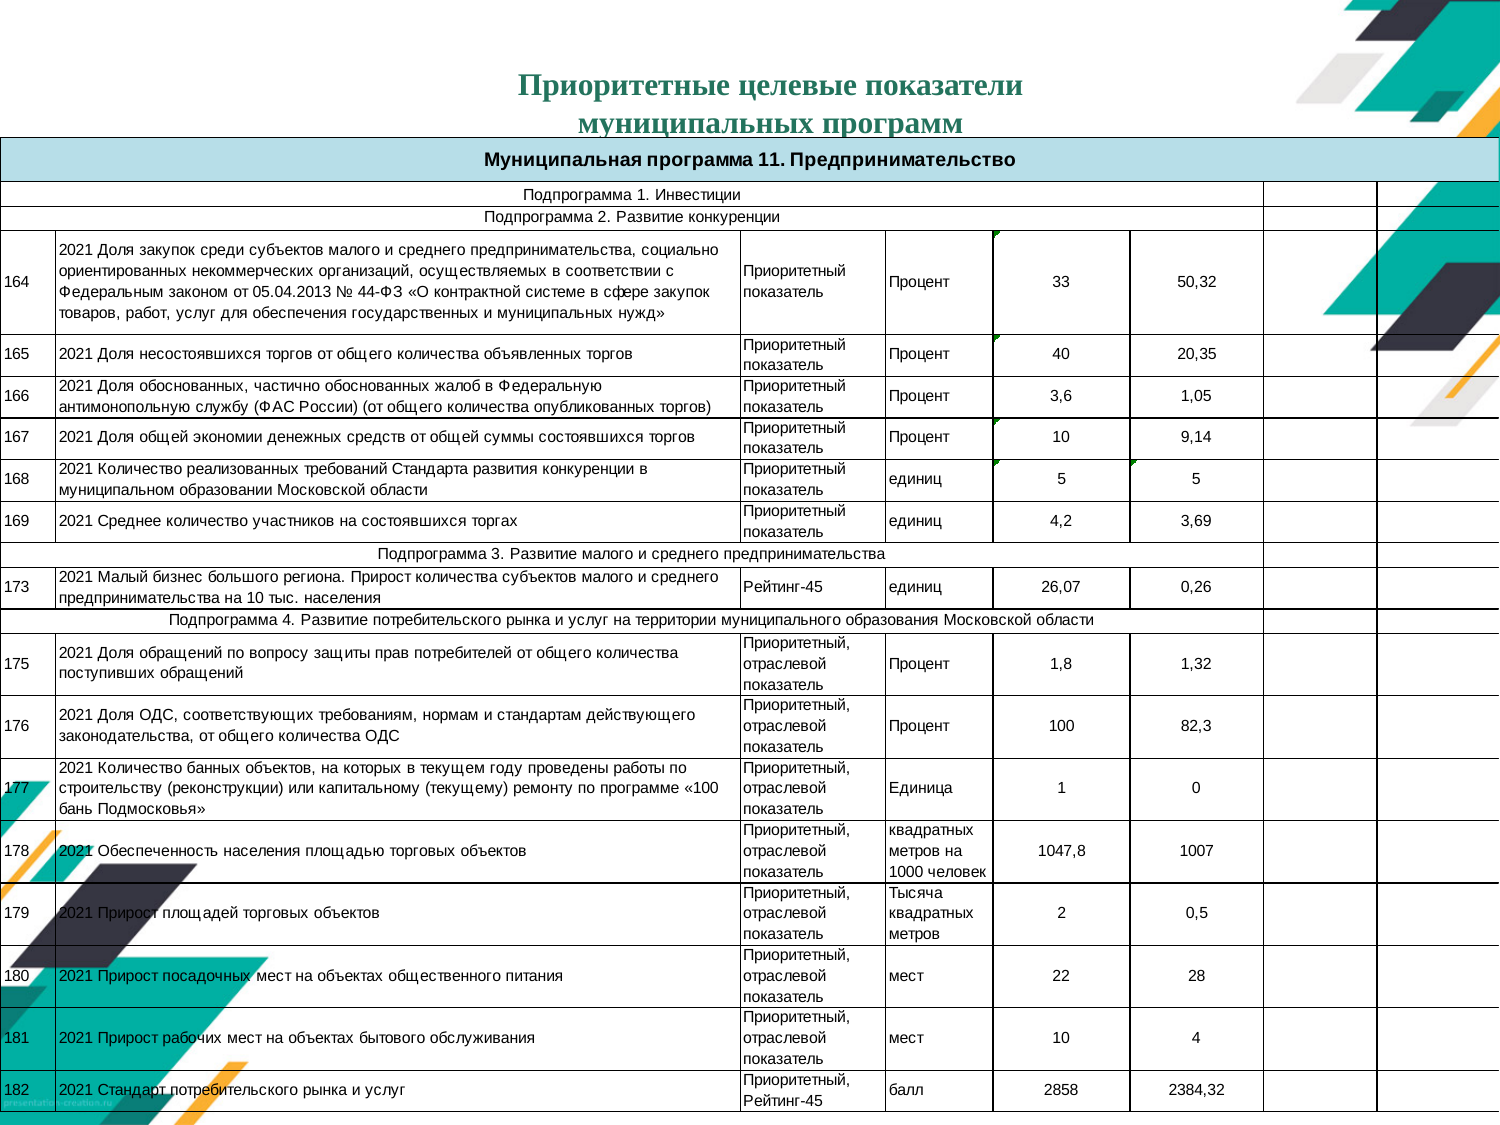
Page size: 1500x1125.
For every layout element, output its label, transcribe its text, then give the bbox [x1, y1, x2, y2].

picture [0, 0, 1500, 1125]
title Приоритетные целевые показатели муниципальных программ [29, 19, 1500, 136]
